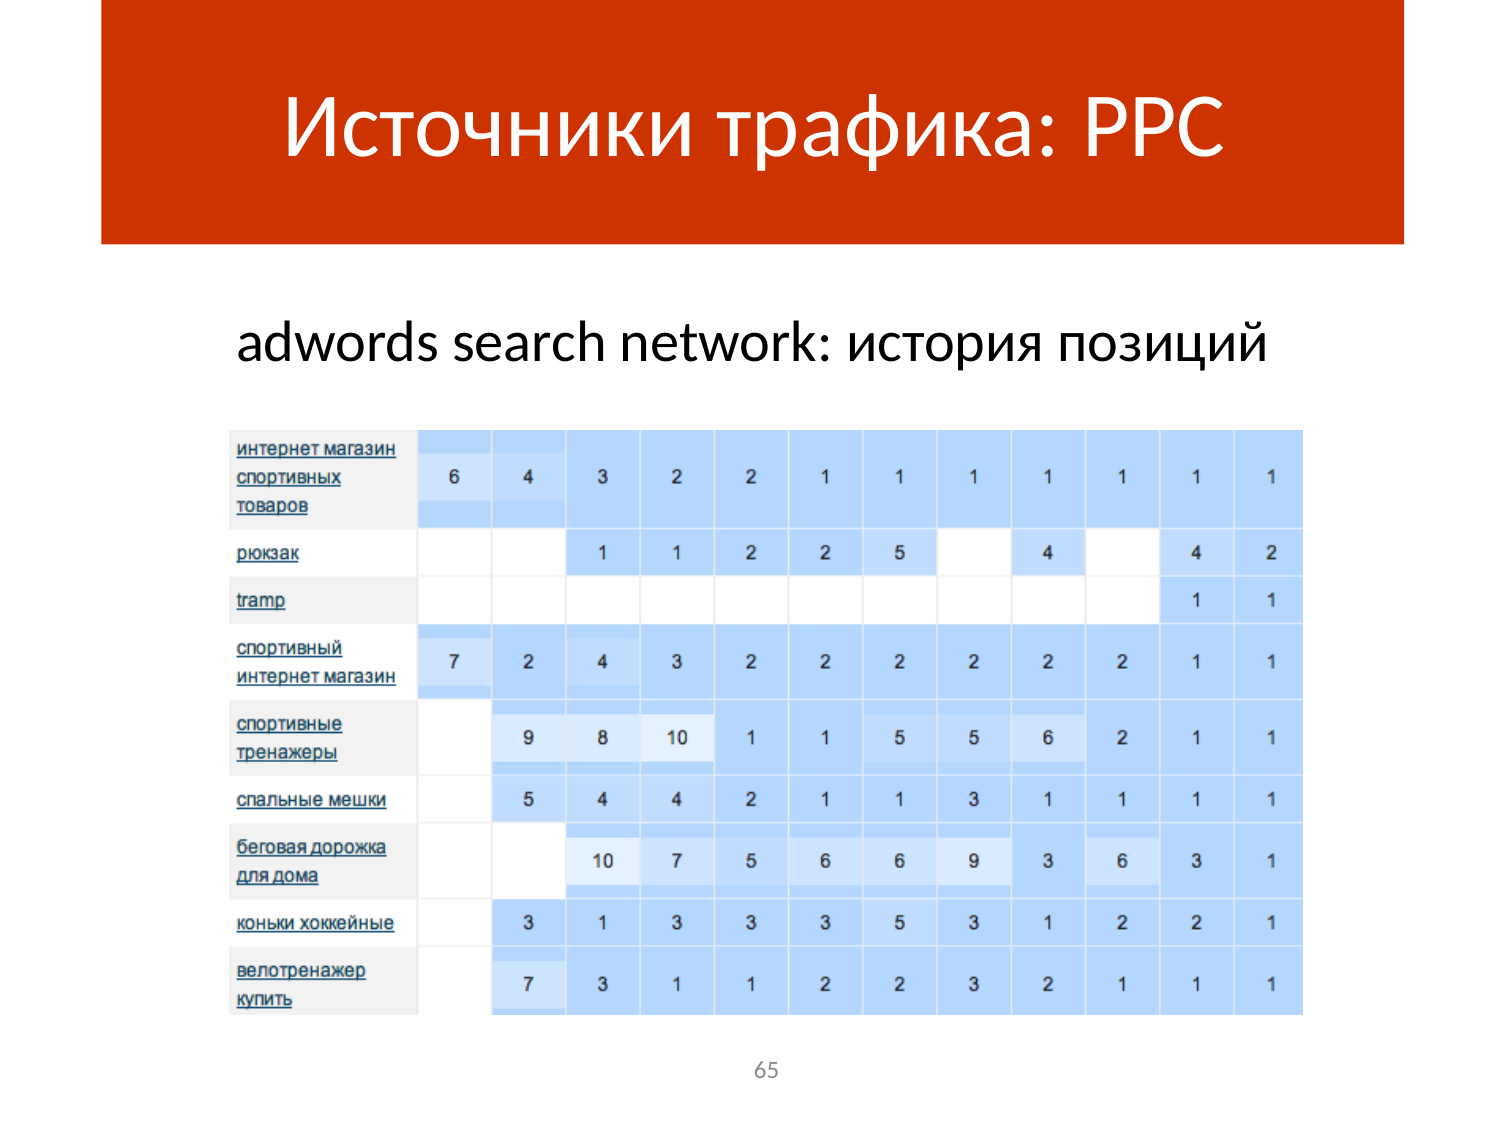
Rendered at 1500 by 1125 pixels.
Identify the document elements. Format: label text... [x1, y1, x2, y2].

text_box [99, 0, 1406, 246]
picture [228, 430, 1303, 1015]
text_box Источники трафика: PPC [104, 26, 1405, 214]
list adwords search network: история позиций [101, 295, 1405, 953]
slide_number 65 [726, 1038, 807, 1099]
